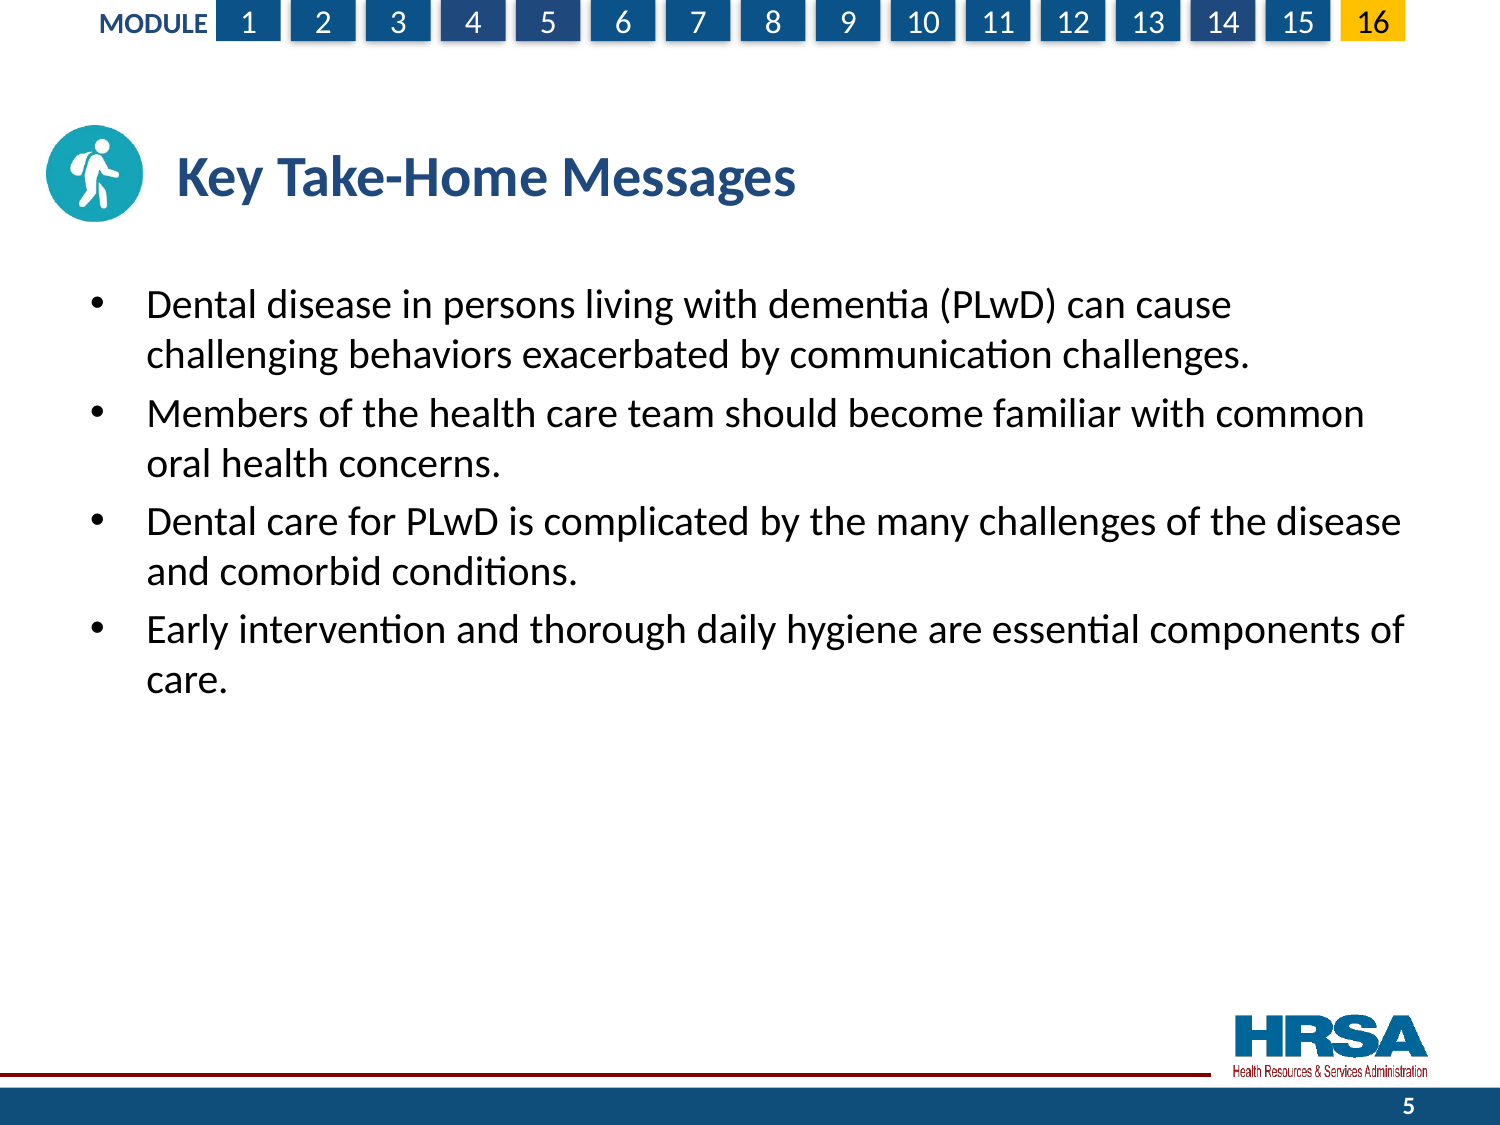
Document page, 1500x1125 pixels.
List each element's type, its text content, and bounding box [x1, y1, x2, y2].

picture [46, 125, 143, 222]
title Key Take-Home Messages [161, 130, 1336, 217]
picture [1210, 1002, 1450, 1083]
list Dental disease in persons living with dementia (PLwD) can cause challenging behaviors exacerbated by communication challenges. Members of the health care team should become familiar with common oral health concerns. Dental care for PLwD is complicated by the many challenges of the disease and comorbid conditions. Early intervention and thorough daily hygiene are essential components of care. [75, 269, 1425, 763]
